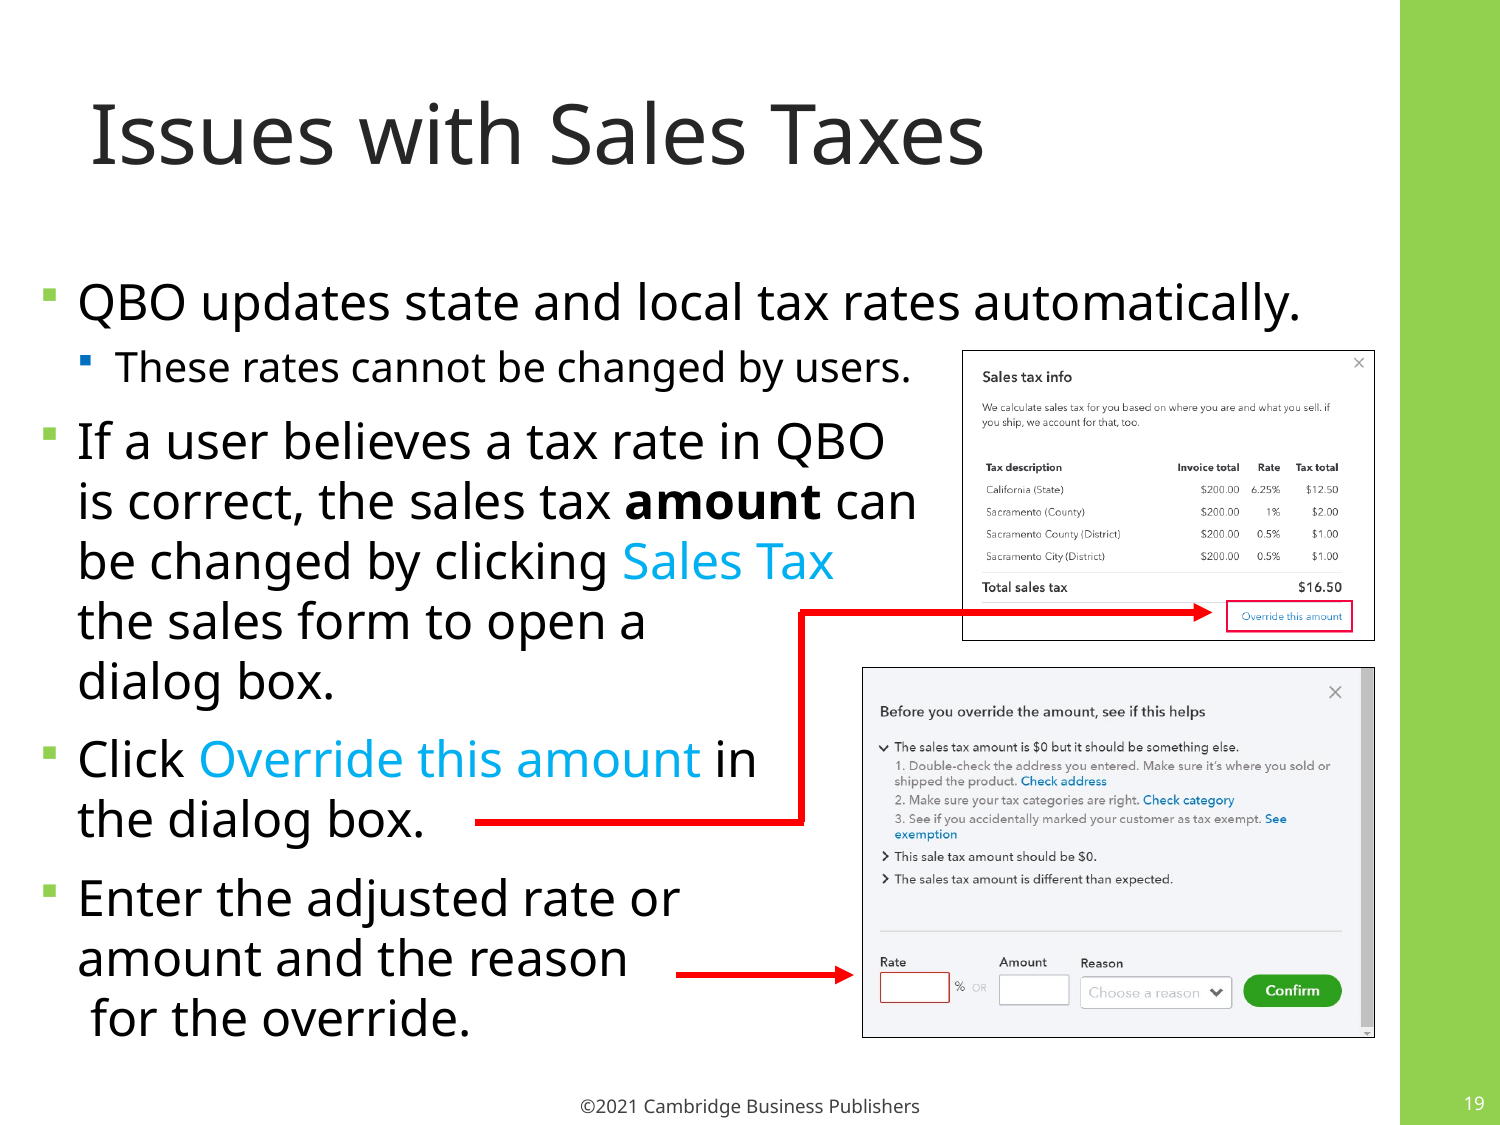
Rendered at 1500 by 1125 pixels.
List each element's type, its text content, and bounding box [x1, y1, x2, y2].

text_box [474, 612, 1213, 823]
title Issues with Sales Taxes [75, 0, 1400, 275]
picture [962, 349, 1375, 641]
footer ©2021 Cambridge Business Publishers [426, 1080, 1074, 1125]
picture [862, 667, 1375, 1038]
slide_number 19 [1400, 1079, 1500, 1125]
list QBO updates state and local tax rates automatically. These rates cannot be changed by users. If a user believes a tax rate in QBO is correct, the sales tax amount can be changed by clicking Sales Tax in the sales form to open a dialog box. Click Override this amount in the dialog box. Enter the adjusted rate or amount and the reason for the override. [24, 262, 1388, 1050]
